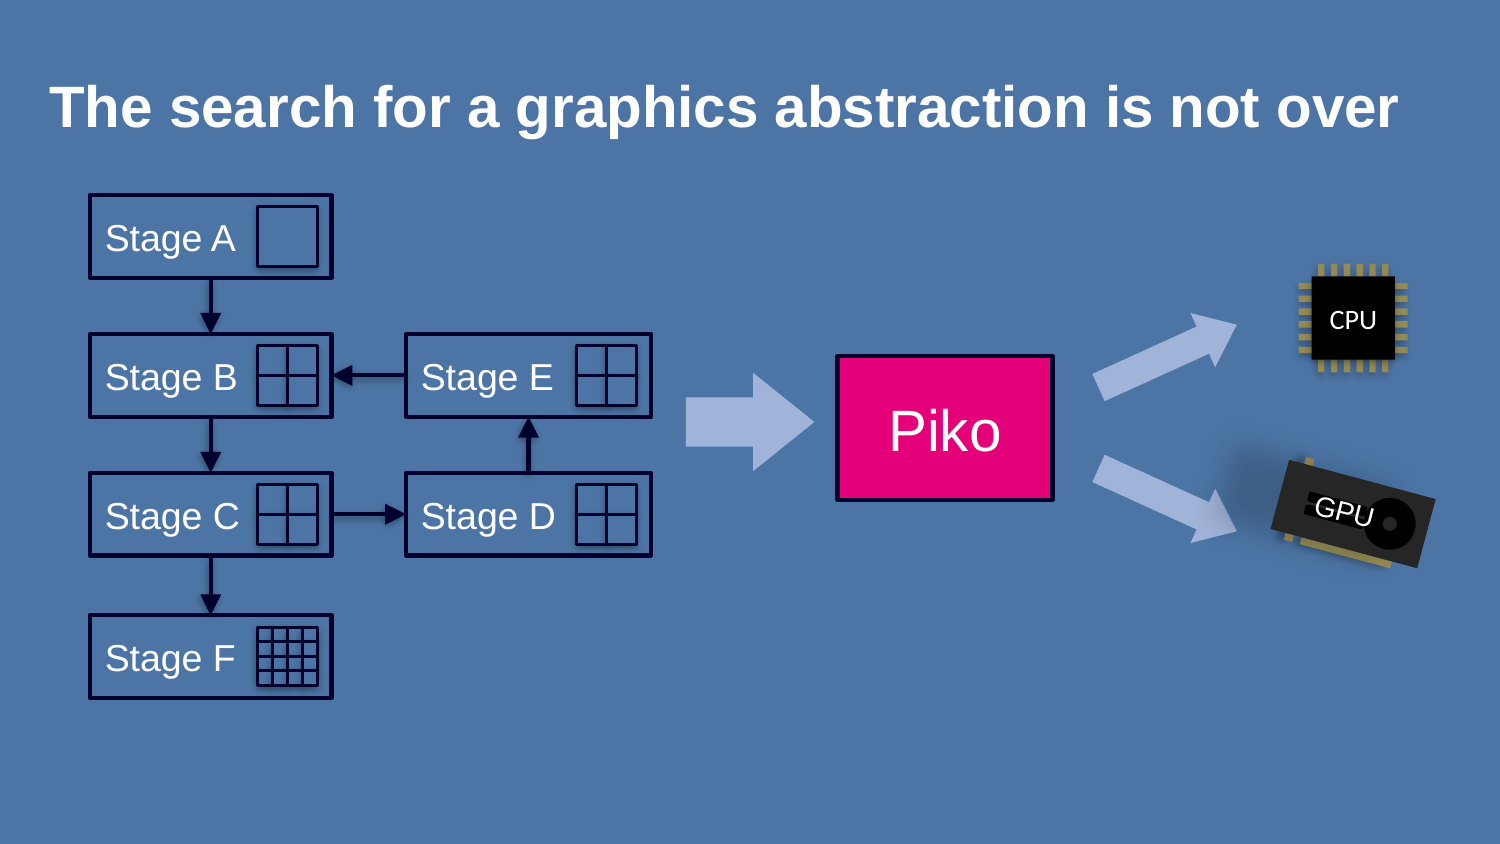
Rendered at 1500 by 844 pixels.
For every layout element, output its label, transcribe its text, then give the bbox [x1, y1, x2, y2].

text_box Piko [835, 354, 1055, 502]
title The search for a graphics abstraction is not over [34, 33, 1470, 175]
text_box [1298, 263, 1408, 373]
text_box [1090, 452, 1226, 546]
text_box [683, 370, 817, 473]
text_box [1090, 310, 1239, 404]
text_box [1277, 470, 1430, 558]
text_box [89, 194, 652, 699]
